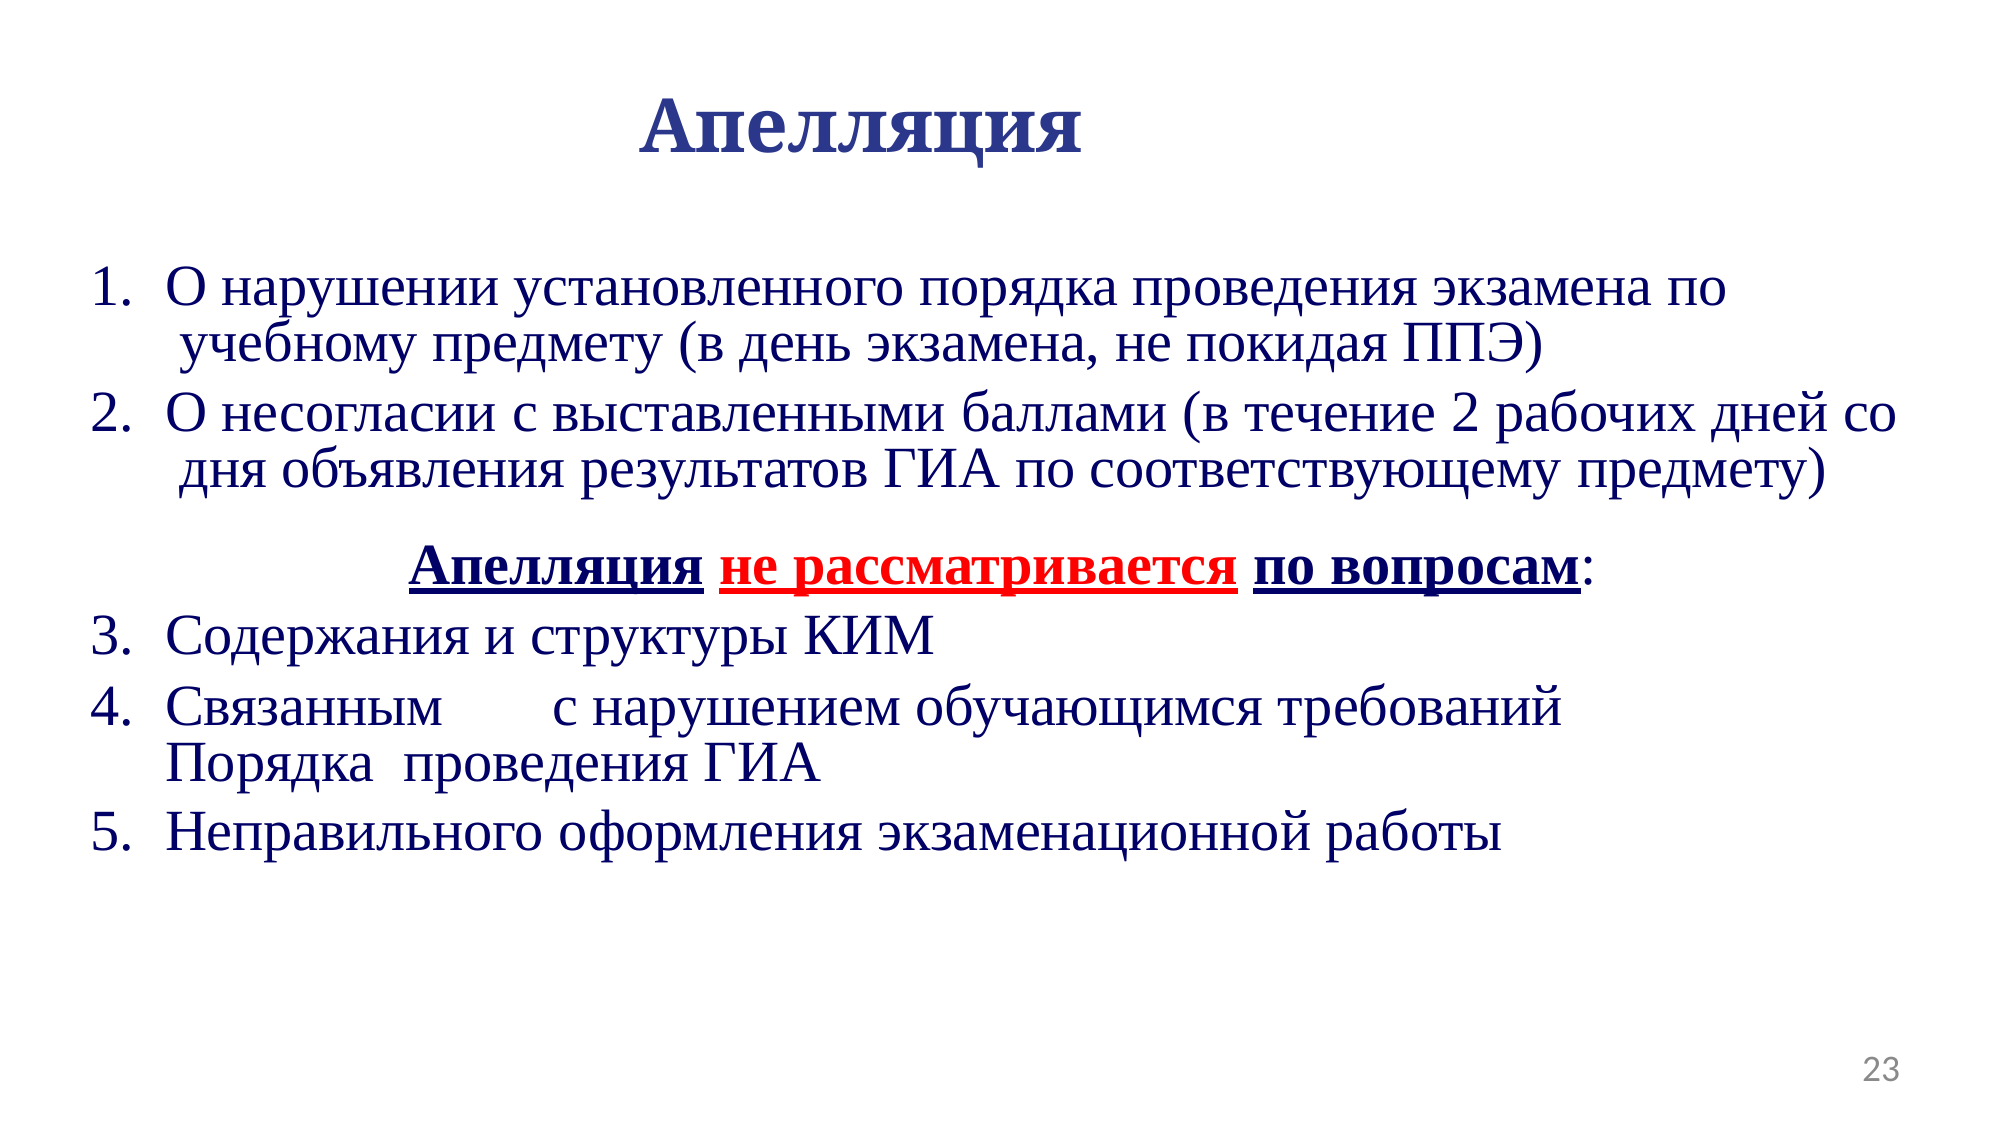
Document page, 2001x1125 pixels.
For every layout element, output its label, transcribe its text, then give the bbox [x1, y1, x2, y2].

text_box О нарушении установленного порядка проведения экзамена по учебному предмету (в день экзамена, не покидая ППЭ) О несогласии с выставленными баллами (в течение 2 рабочих дней со дня объявления результатов ГИА по соответствующему предмету) Апелляция не рассматривается по вопросам: Содержания и структуры КИМ Связанным с нарушением обучающимся требований Порядка проведения ГИА Неправильного оформления экзаменационной работы [87, 244, 1912, 863]
slide_number 23 [1855, 1051, 1907, 1125]
title Апелляция [637, 75, 1813, 244]
